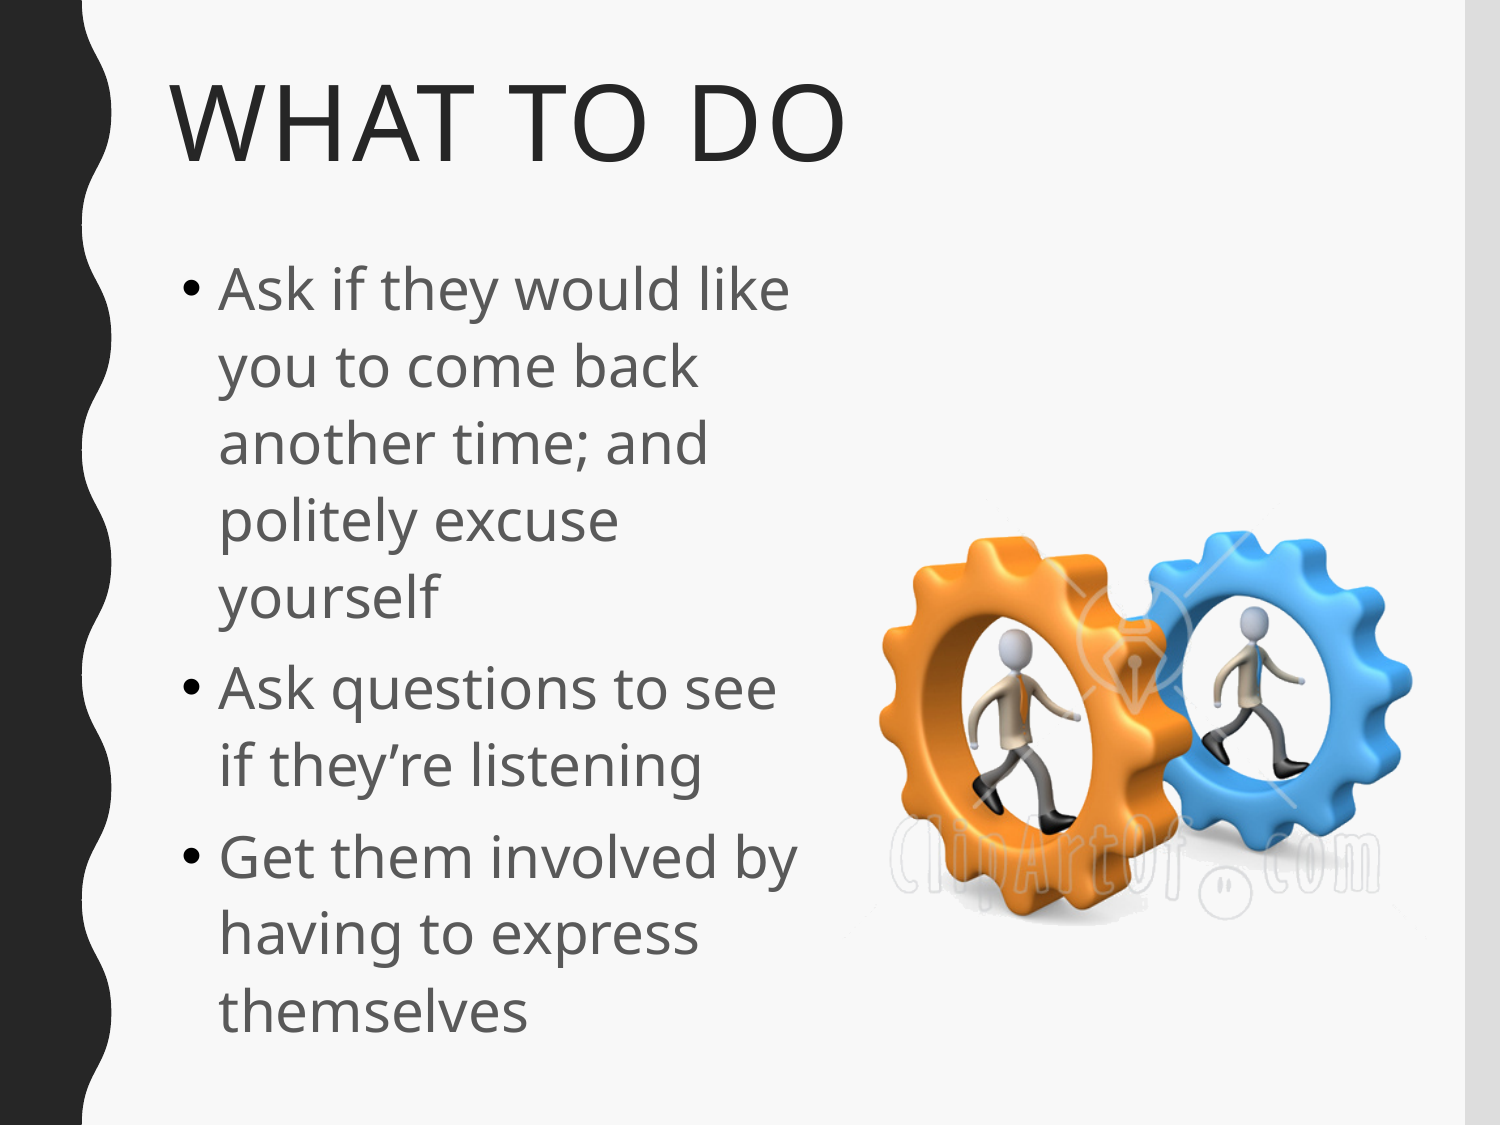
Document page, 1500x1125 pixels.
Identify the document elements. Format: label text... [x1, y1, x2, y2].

list Ask if they would like you to come back another time; and politely excuse yourself Ask questions to see if they’re listening Get them involved by having to express themselves [166, 237, 842, 1000]
picture [841, 499, 1429, 941]
title What to do [154, 62, 1407, 308]
